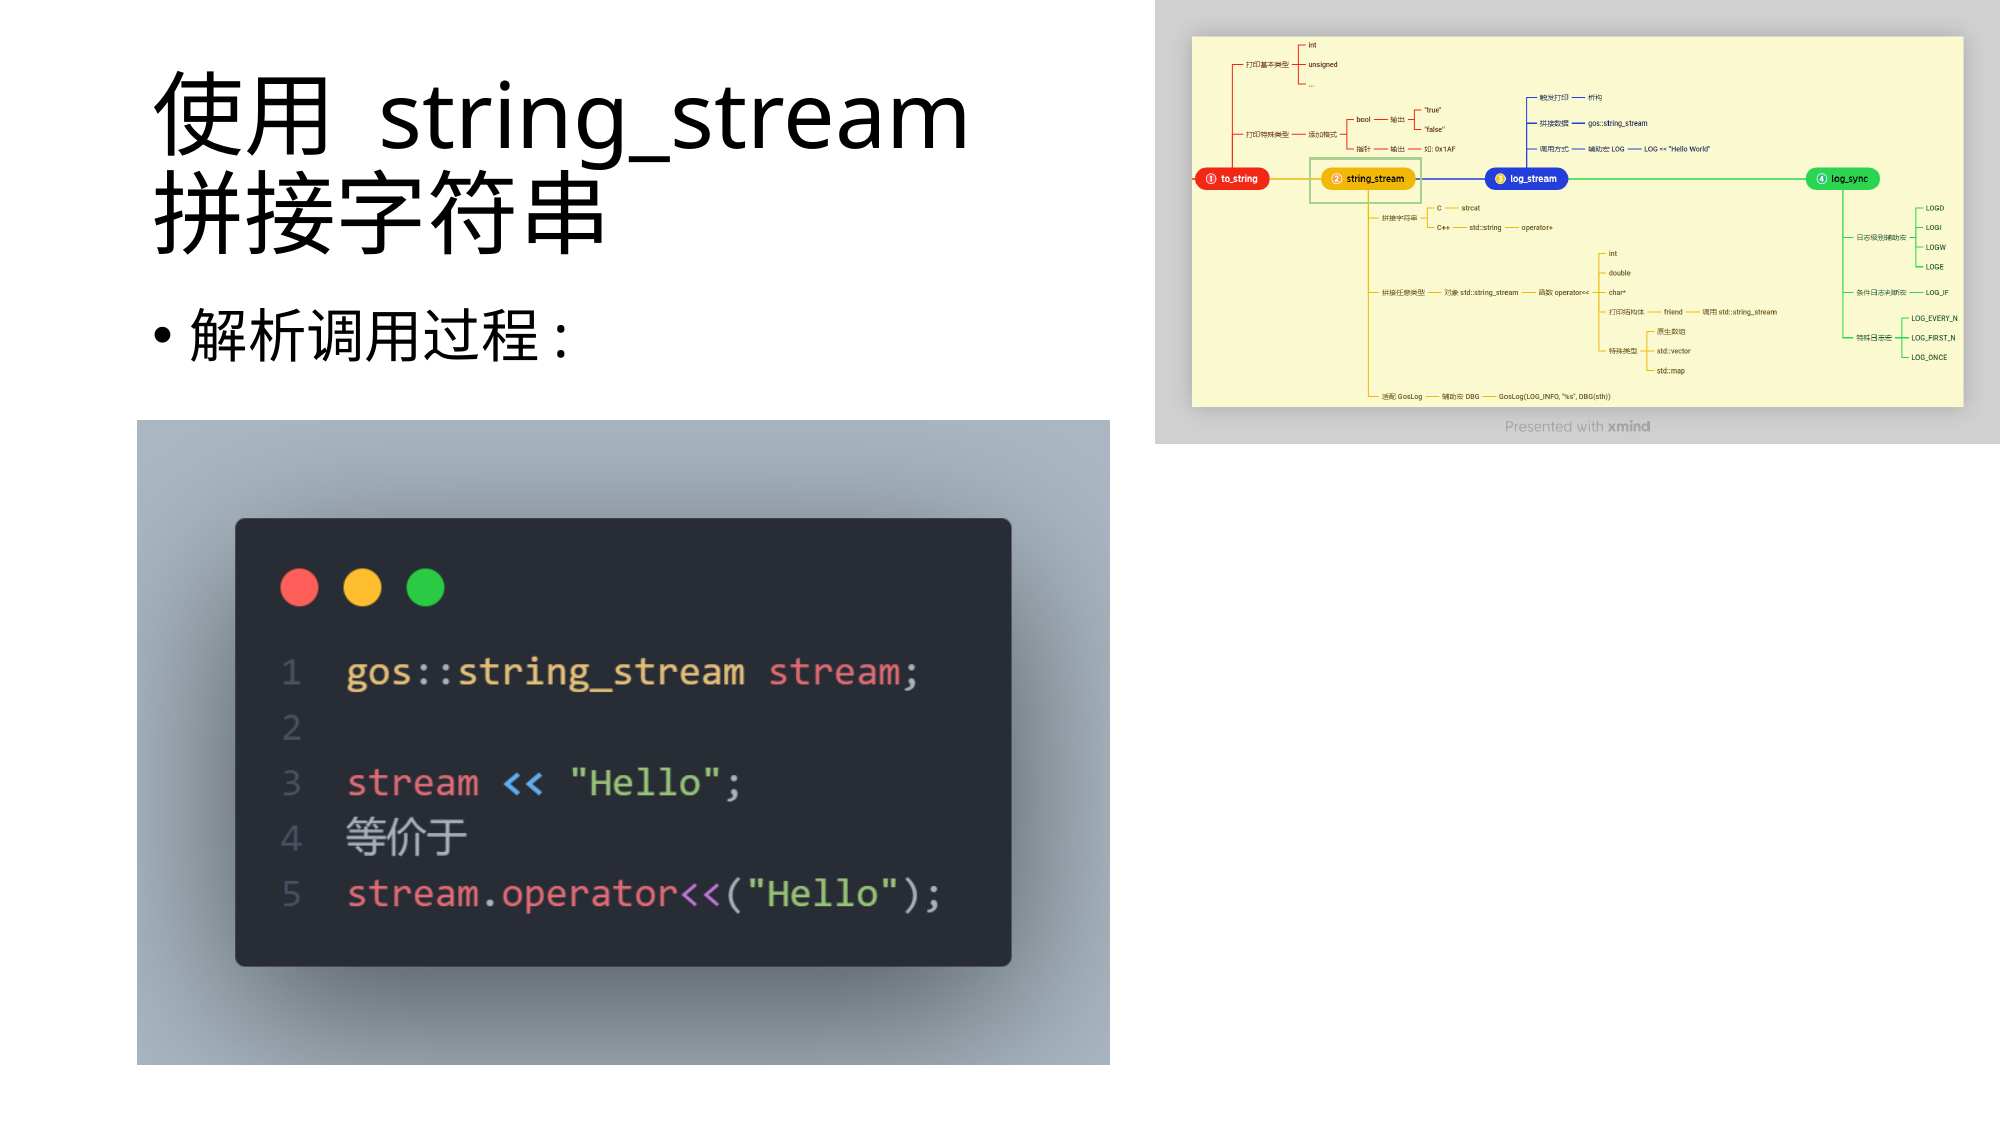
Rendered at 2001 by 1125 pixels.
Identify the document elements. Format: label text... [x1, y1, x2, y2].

picture [1155, 0, 2000, 444]
title 使用 string_stream 拼接字符串 [137, 59, 1155, 278]
list 解析调用过程: [137, 299, 1863, 1014]
picture [137, 420, 1110, 1065]
